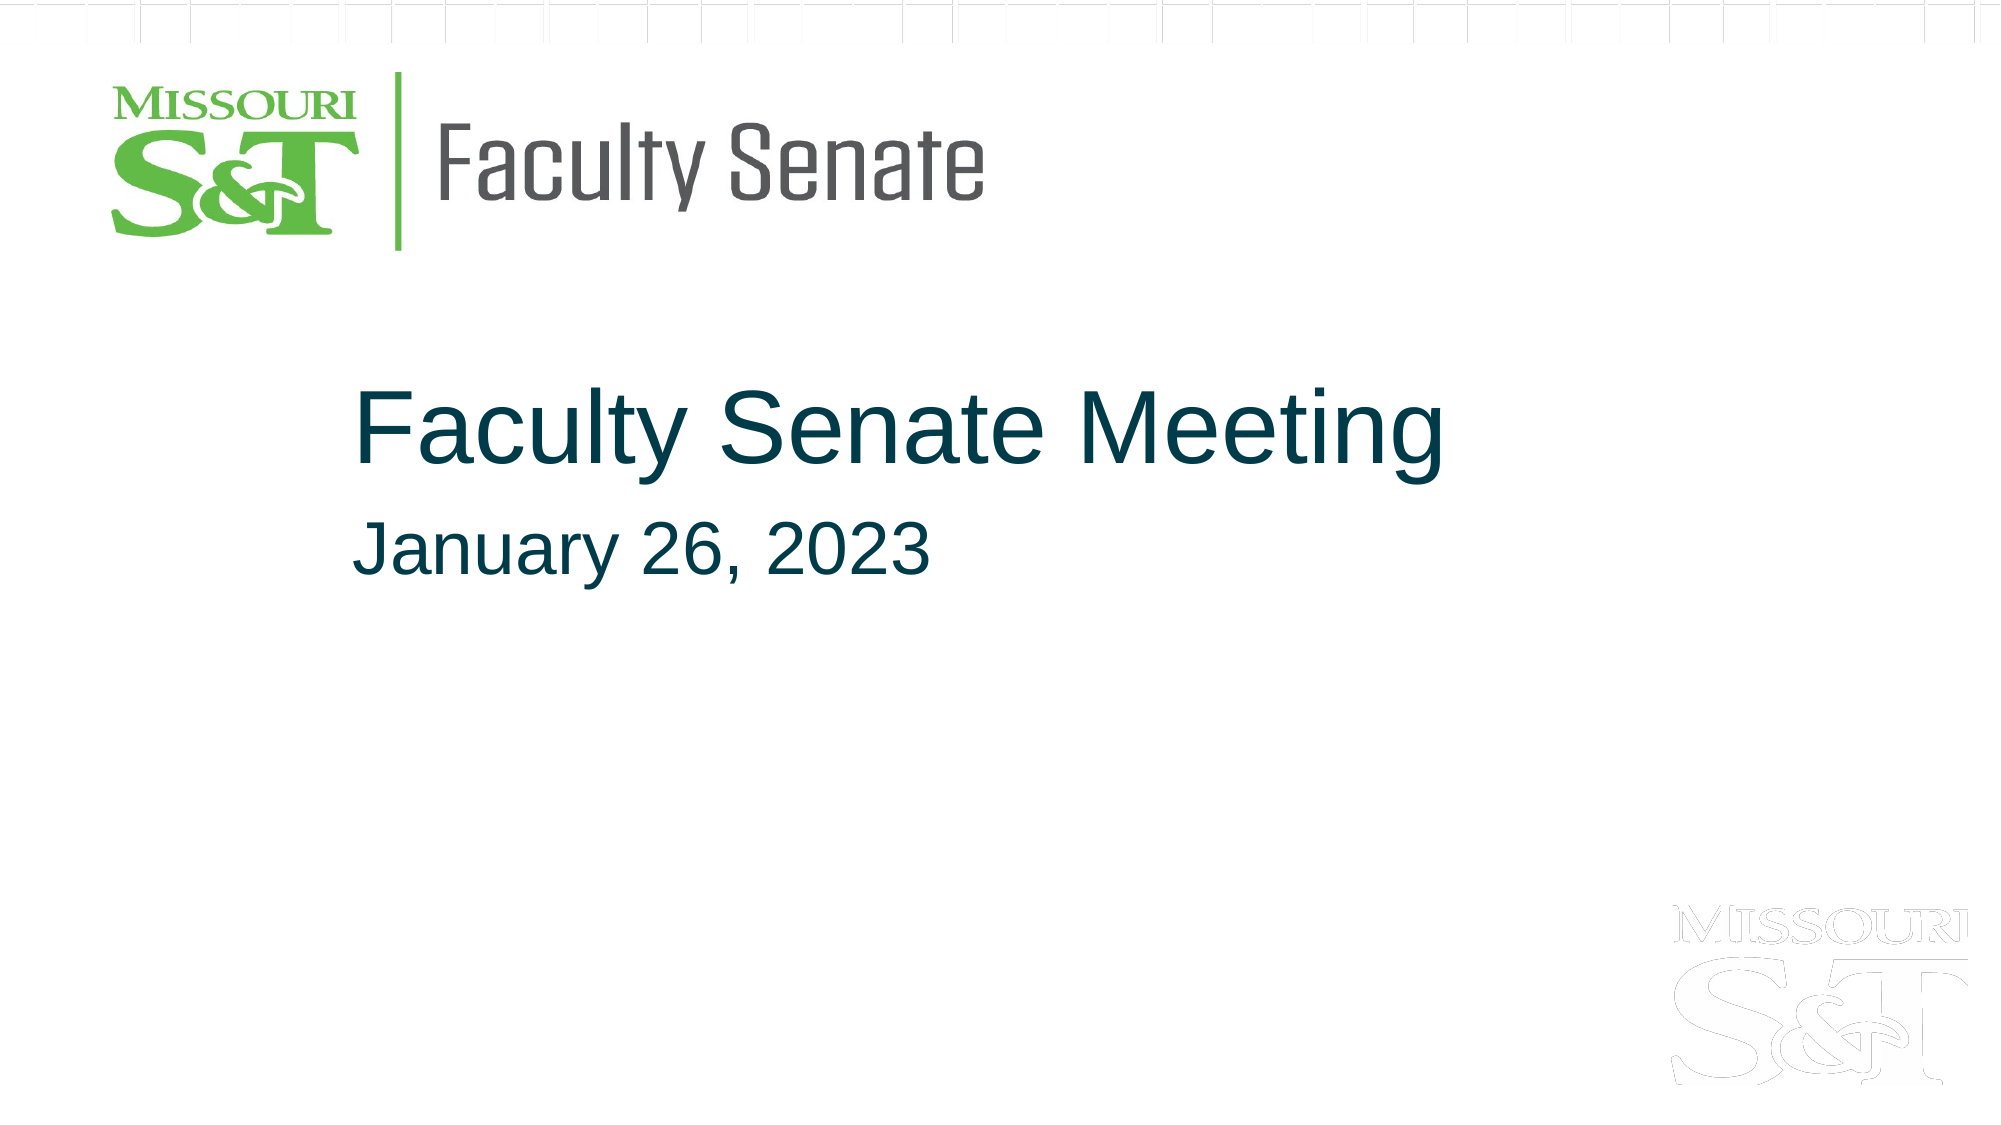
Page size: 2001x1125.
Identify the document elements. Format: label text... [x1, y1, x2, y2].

picture [111, 72, 983, 251]
picture [0, 0, 2001, 44]
list Faculty Senate Meeting January 26, 2023 [337, 351, 1482, 786]
picture [1671, 905, 1968, 1085]
